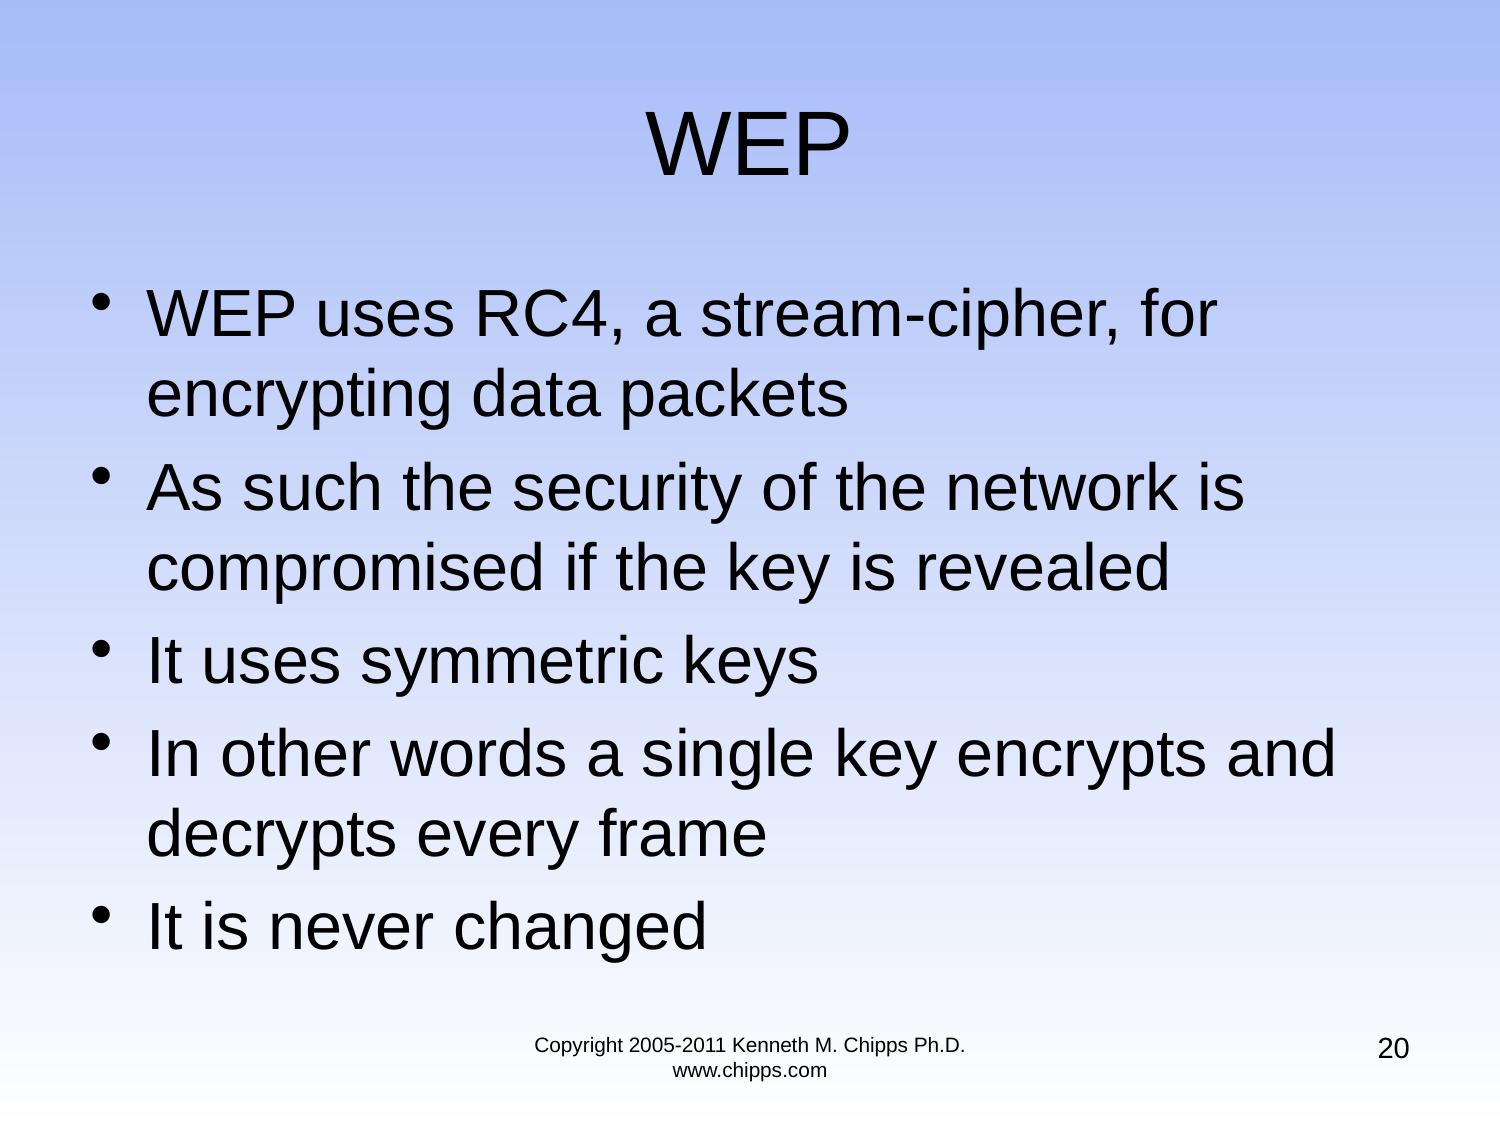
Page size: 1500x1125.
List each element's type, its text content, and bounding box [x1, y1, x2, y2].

title WEP [75, 45, 1425, 233]
slide_number 20 [1074, 1021, 1426, 1101]
list WEP uses RC4, a stream-cipher, for encrypting data packets As such the security of the network is compromised if the key is revealed It uses symmetric keys In other words a single key encrypts and decrypts every frame It is never changed [75, 262, 1425, 1005]
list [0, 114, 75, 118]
footer Copyright 2005-2011 Kenneth M. Chipps Ph.D. www.chipps.com [449, 1024, 1051, 1103]
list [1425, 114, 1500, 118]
